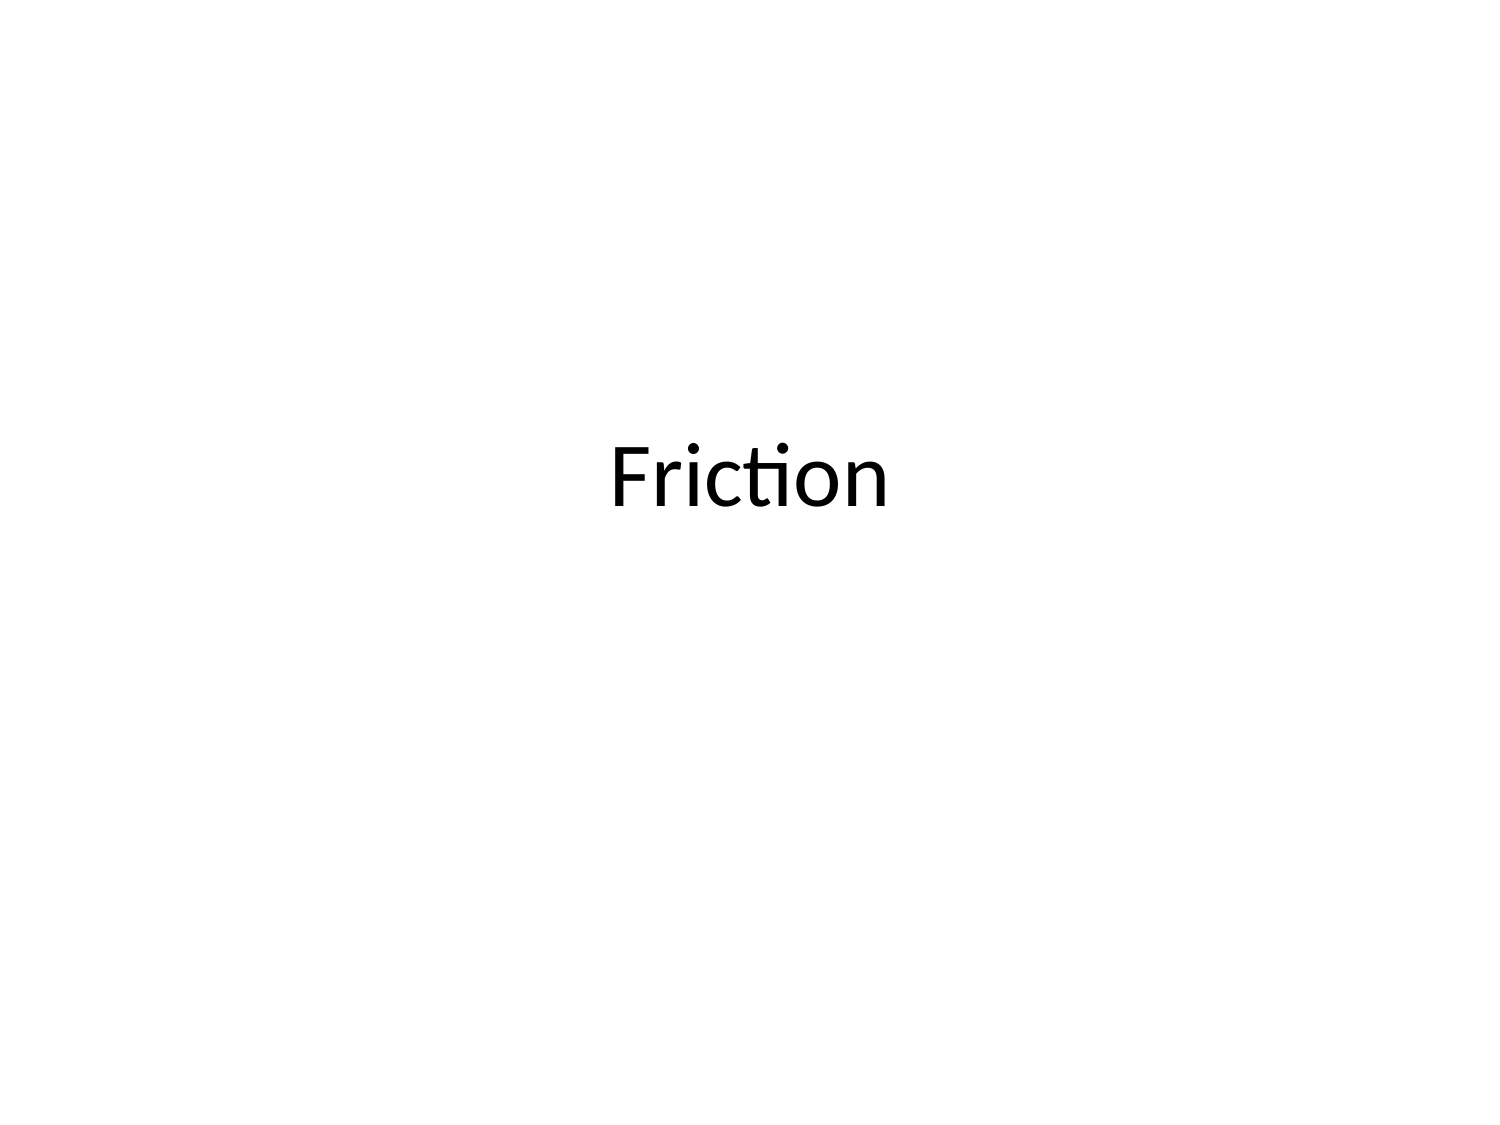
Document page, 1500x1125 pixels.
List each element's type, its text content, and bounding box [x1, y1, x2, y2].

title Friction [112, 349, 1388, 591]
